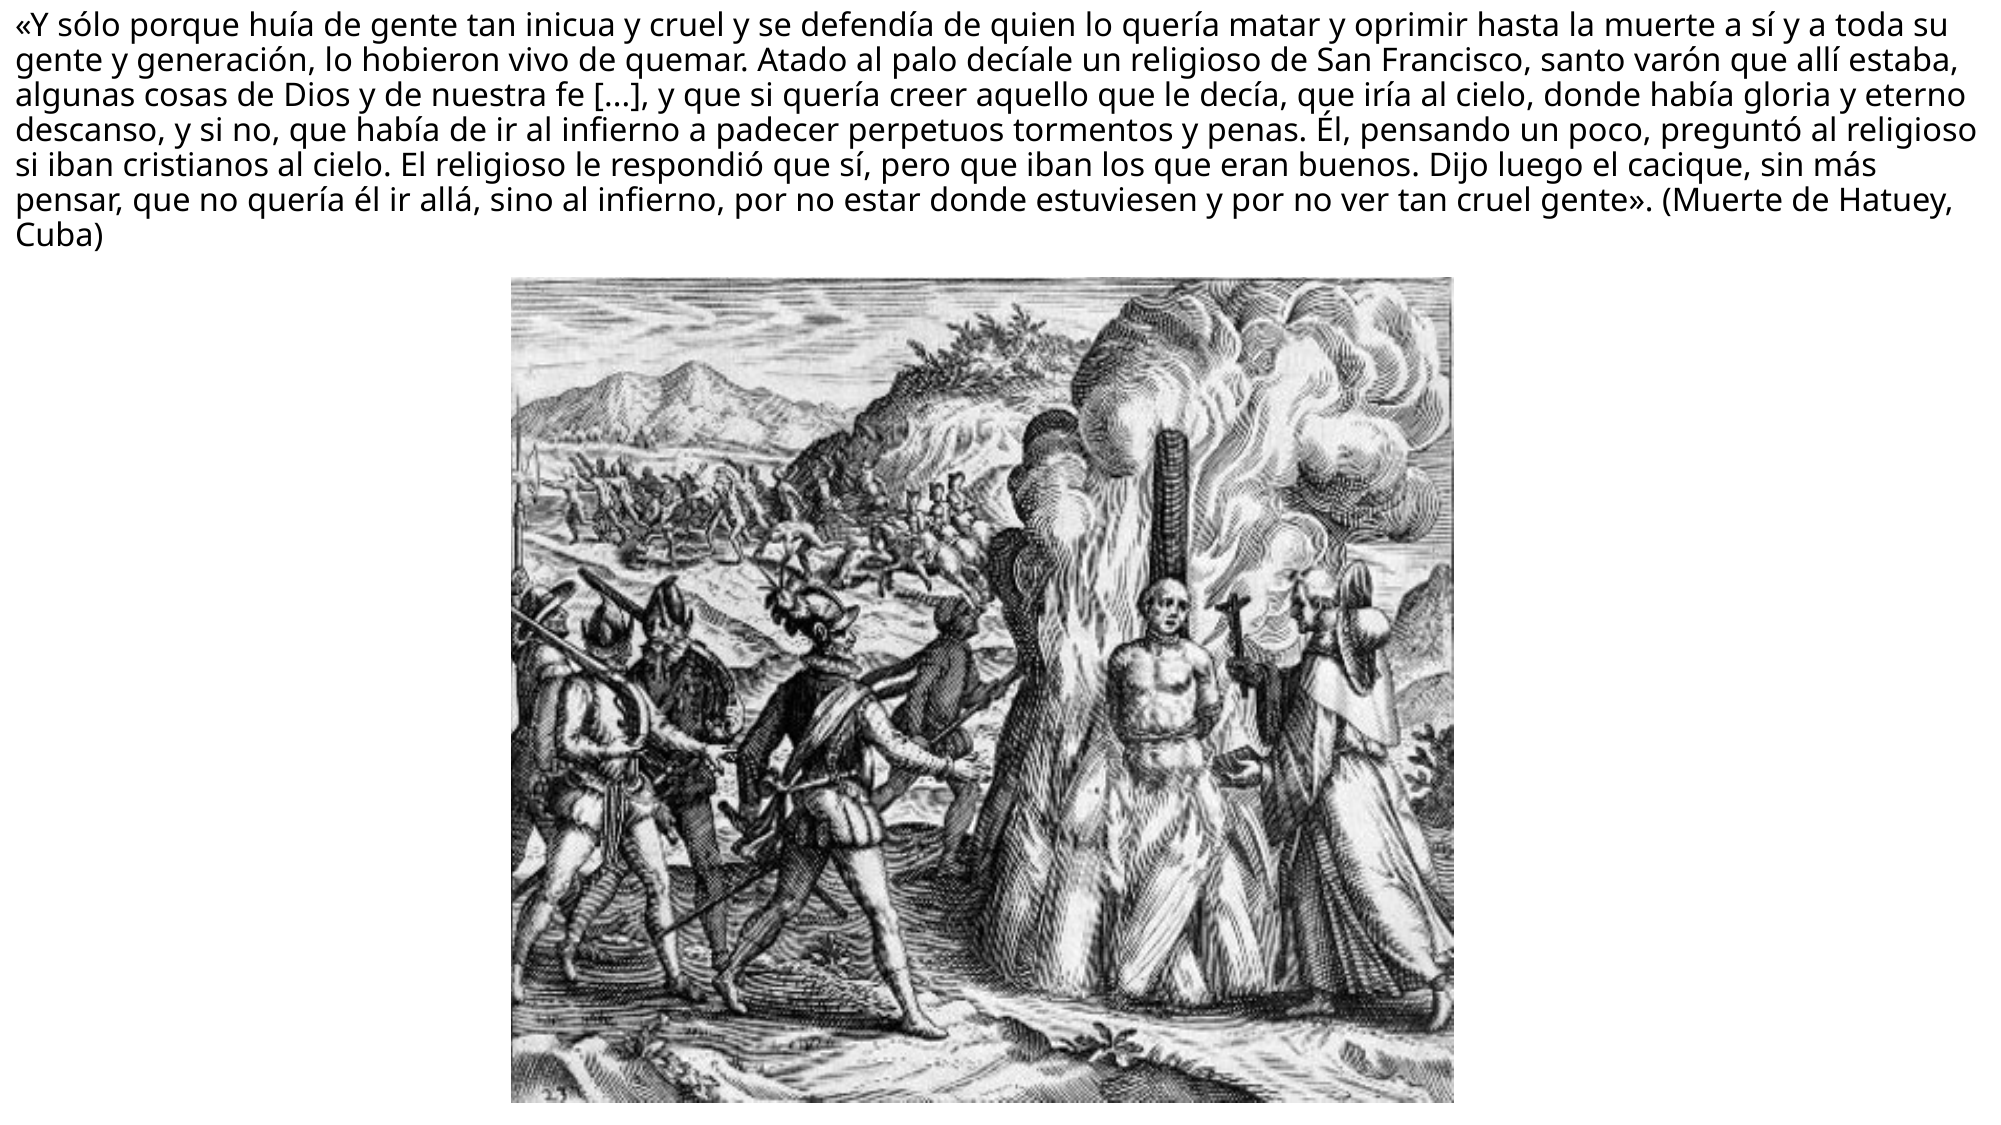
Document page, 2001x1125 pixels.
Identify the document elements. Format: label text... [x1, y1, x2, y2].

title «Y sólo porque huía de gente tan inicua y cruel y se defendía de quien lo quería matar y oprimir hasta la muerte a sí y a toda su gente y generación, lo hobieron vivo de quemar. Atado al palo decíale un religioso de San Francisco, santo varón que allí estaba, algunas cosas de Dios y de nuestra fe [...], y que si quería creer aquello que le decía, que iría al cielo, donde había gloria y eterno descanso, y si no, que había de ir al infierno a padecer perpetuos tormentos y penas. Él, pensando un poco, preguntó al religioso si iban cristianos al cielo. El religioso le respondió que sí, pero que iban los que eran buenos. Dijo luego el cacique, sin más pensar, que no quería él ir allá, sino al infierno, por no estar donde estuviesen y por no ver tan cruel gente». (Muerte de Hatuey, Cuba) [0, 0, 2000, 262]
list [511, 277, 1454, 1103]
